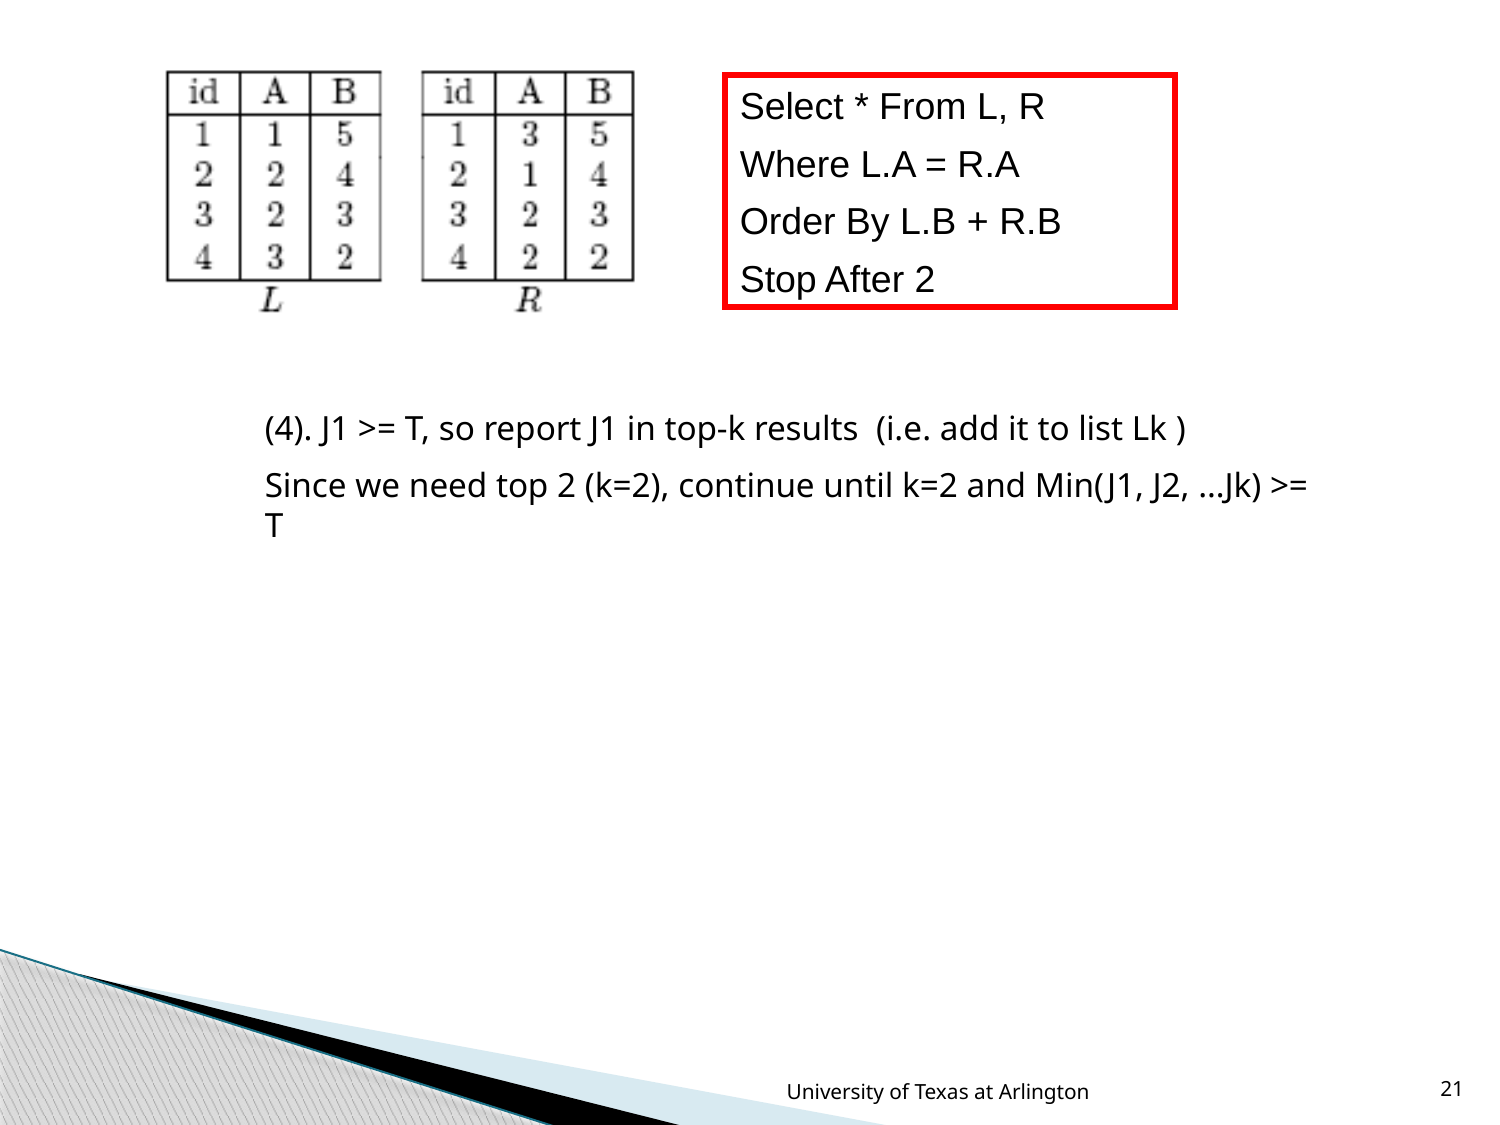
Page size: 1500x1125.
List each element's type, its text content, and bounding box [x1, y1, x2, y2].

text_box (4). J1 >= T, so report J1 in top-k results (i.e. add it to list Lk ) Since we need top 2 (k=2), continue until k=2 and Min(J1, J2, …Jk) >= T [249, 399, 1325, 552]
slide_number 21 [1418, 1051, 1479, 1112]
text_box Select * From L, R Where L.A = R.A Order By L.B + R.B Stop After 2 [724, 74, 1175, 308]
picture [137, 49, 676, 336]
footer University of Texas at Arlington [718, 1051, 1105, 1112]
